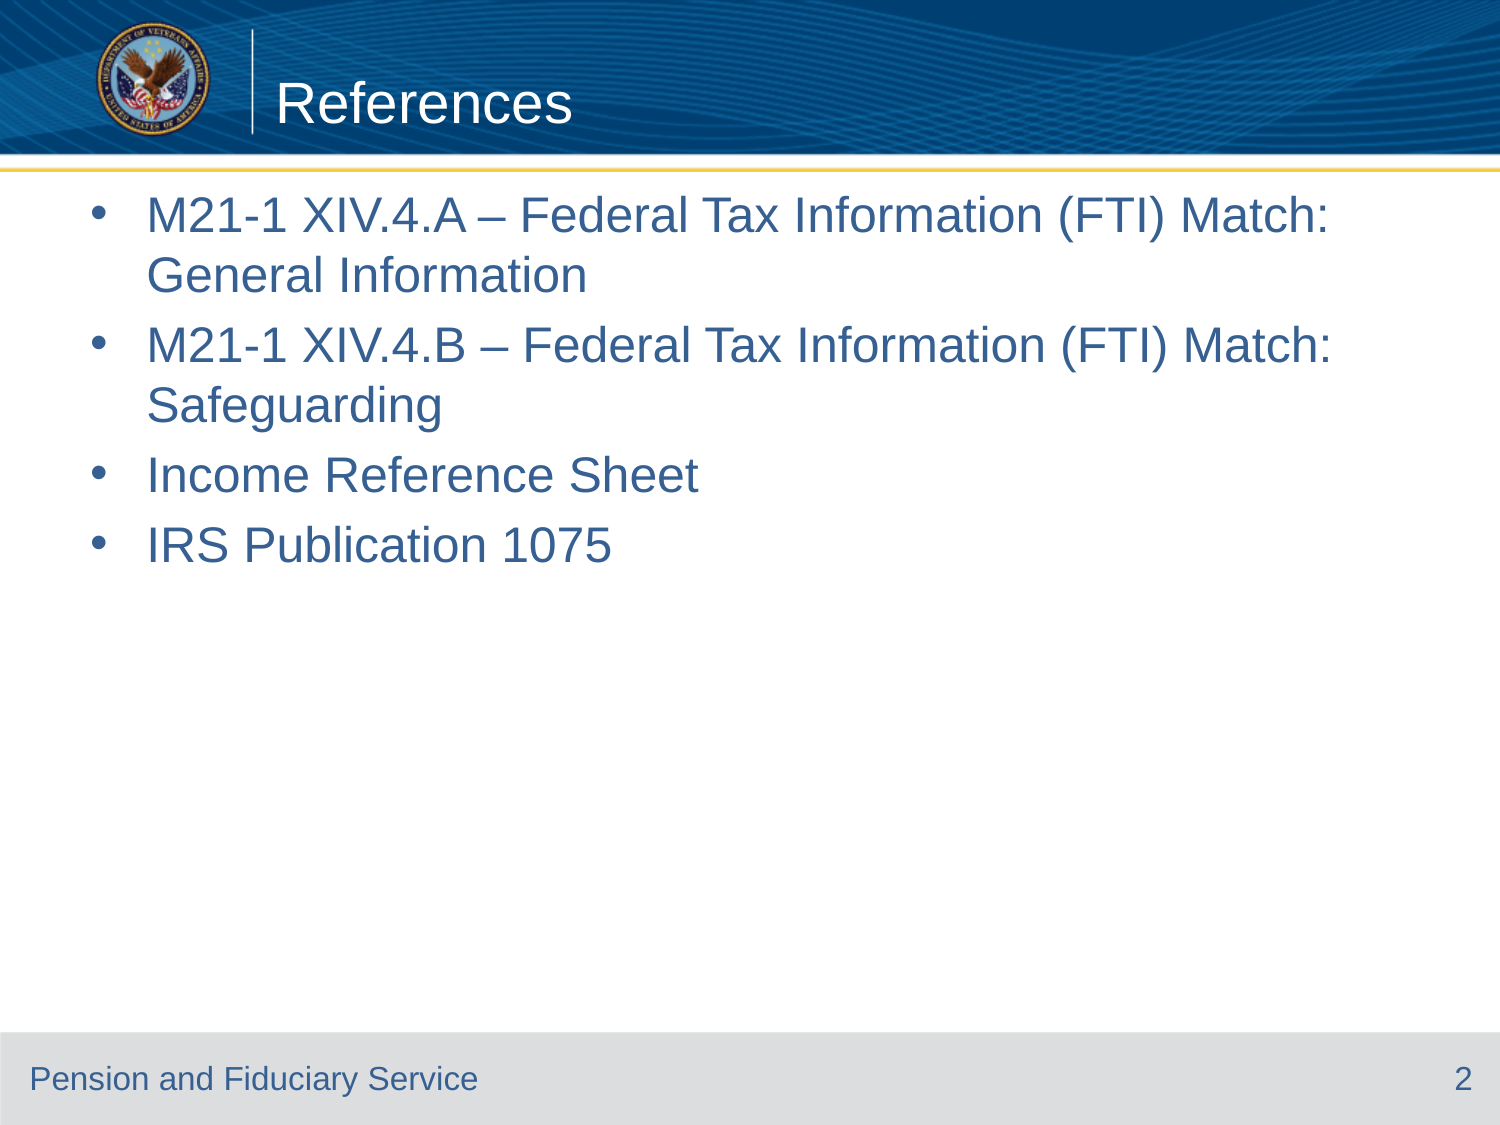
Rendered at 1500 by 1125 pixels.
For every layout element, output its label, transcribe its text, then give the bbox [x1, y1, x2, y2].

list M21-1 XIV.4.A – Federal Tax Information (FTI) Match: General Information M21-1 XIV.4.B – Federal Tax Information (FTI) Match: Safeguarding Income Reference Sheet IRS Publication 1075 [75, 174, 1425, 893]
slide_number 2 [1137, 1050, 1488, 1110]
picture [0, 0, 1500, 172]
picture [0, 1032, 1500, 1125]
title References [260, 57, 1436, 121]
